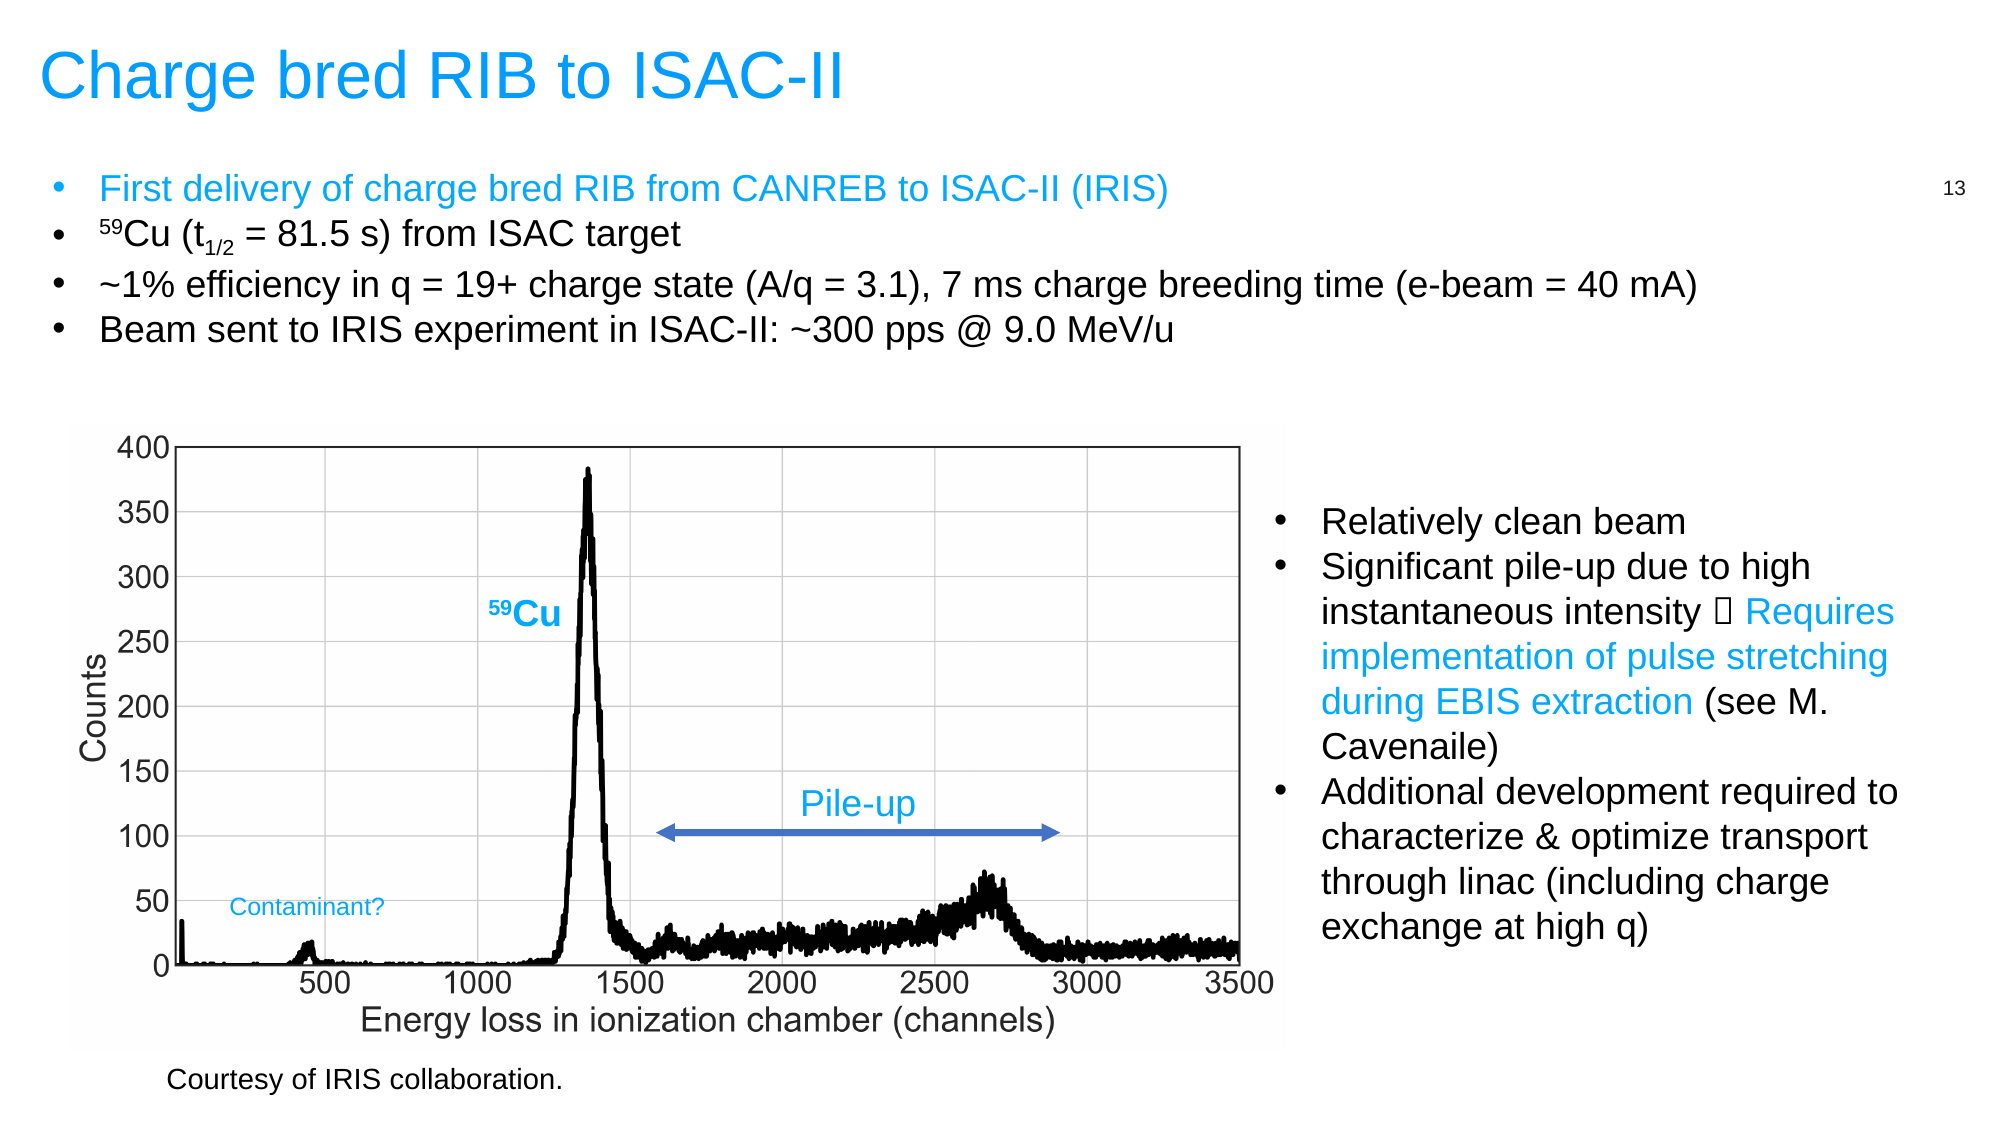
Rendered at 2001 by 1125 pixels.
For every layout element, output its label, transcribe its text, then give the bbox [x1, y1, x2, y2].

text_box Courtesy of IRIS collaboration. [151, 1053, 580, 1103]
text_box Charge bred RIB to ISAC-II [24, 33, 1723, 158]
text_box Relatively clean beam Significant pile-up due to high instantaneous intensity  Requires implementation of pulse stretching during EBIS extraction (see M. Cavenaile) Additional development required to characterize & optimize transport through linac (including charge exchange at high q) [1286, 489, 1956, 955]
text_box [67, 424, 1286, 1050]
text_box First delivery of charge bred RIB from CANREB to ISAC-II (IRIS) 59Cu (t1/2 = 81.5 s) from ISAC target ~1% efficiency in q = 19+ charge state (A/q = 3.1), 7 ms charge breeding time (e-beam = 40 mA) Beam sent to IRIS experiment in ISAC-II: ~300 pps @ 9.0 MeV/u [37, 156, 1759, 358]
